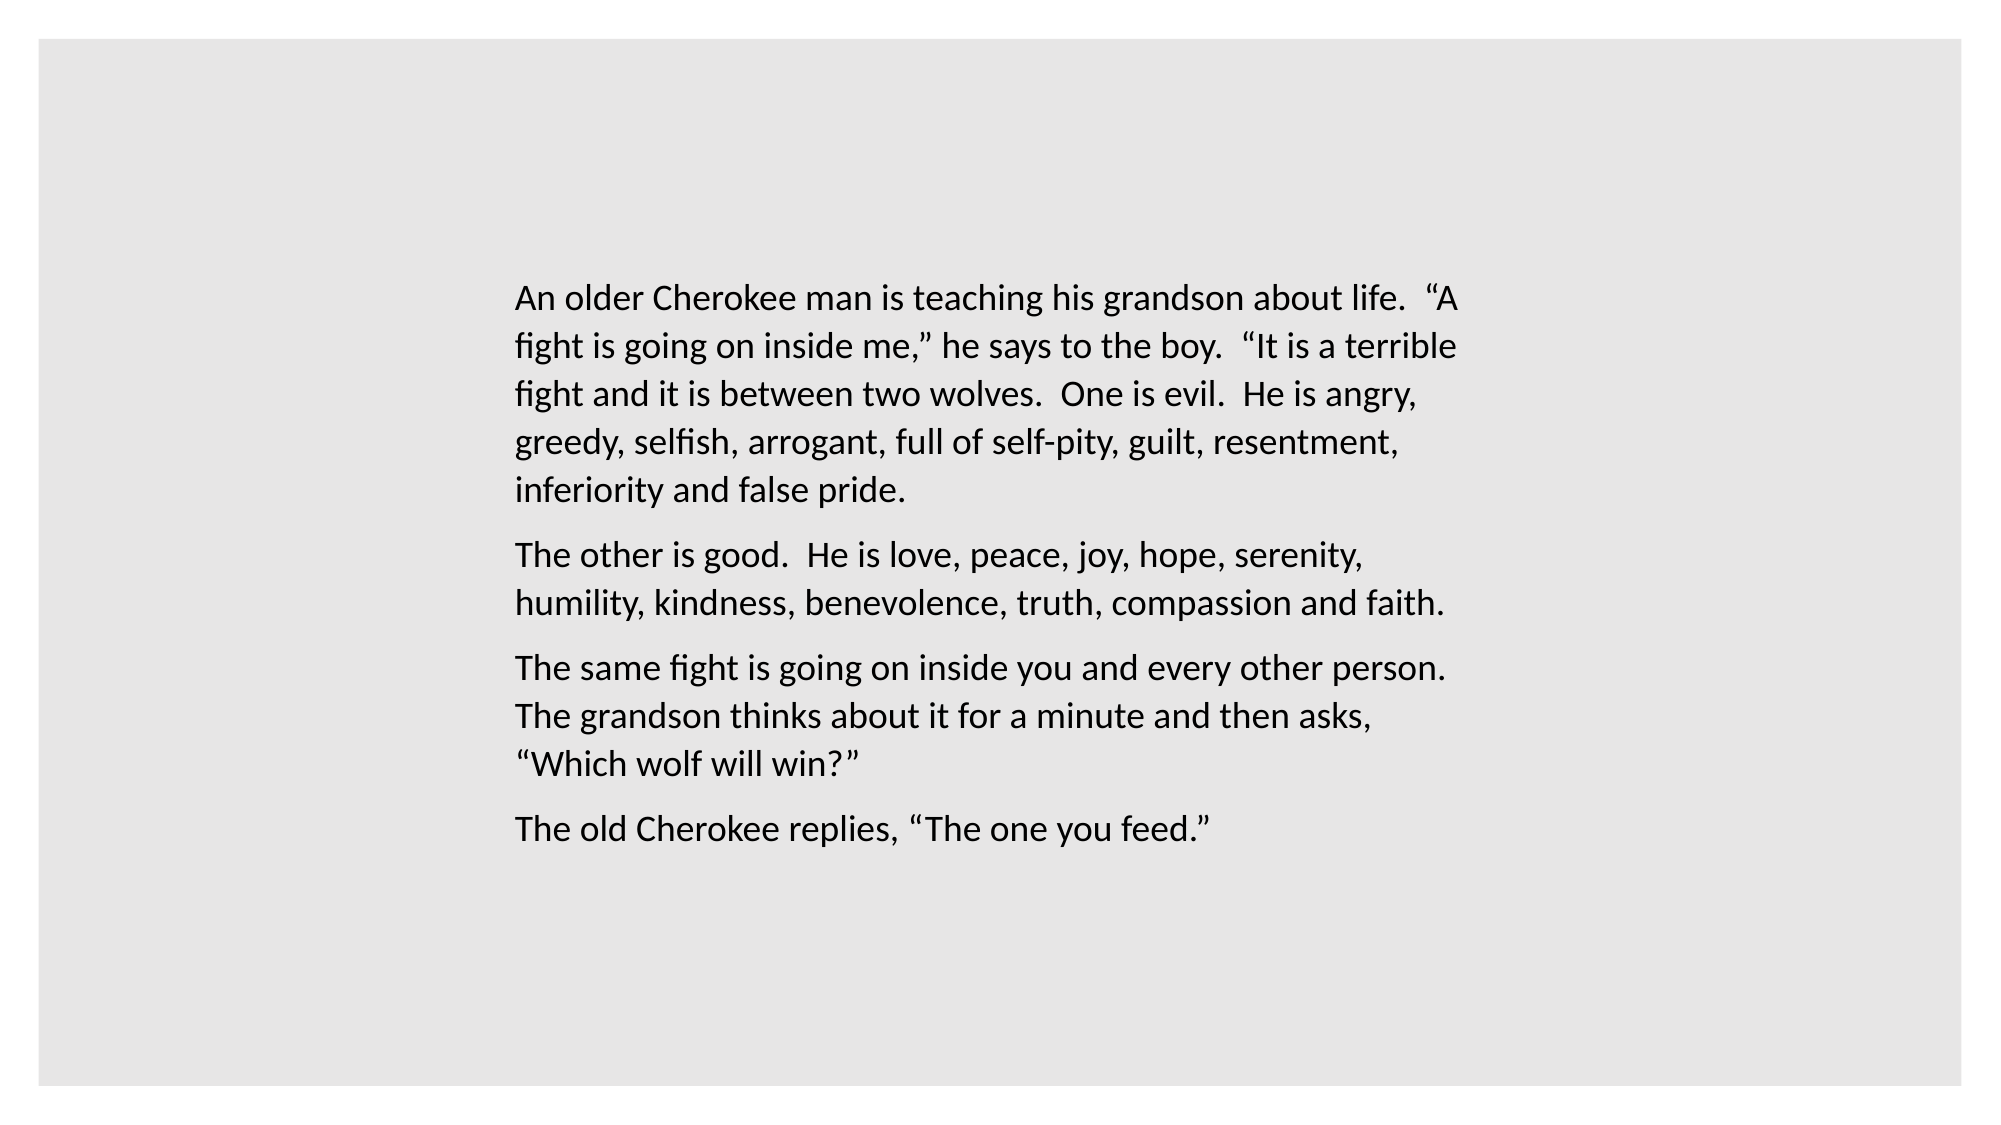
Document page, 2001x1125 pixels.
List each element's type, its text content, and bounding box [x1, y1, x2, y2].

text_box An older Cherokee man is teaching his grandson about life. “A fight is going on inside me,” he says to the boy. “It is a terrible fight and it is between two wolves. One is evil. He is angry, greedy, selfish, arrogant, full of self-pity, guilt, resentment, inferiority and false pride. The other is good. He is love, peace, joy, hope, serenity, humility, kindness, benevolence, truth, compassion and faith. The same fight is going on inside you and every other person. The grandson thinks about it for a minute and then asks, “Which wolf will win?” The old Cherokee replies, “The one you feed.” [500, 262, 1500, 857]
